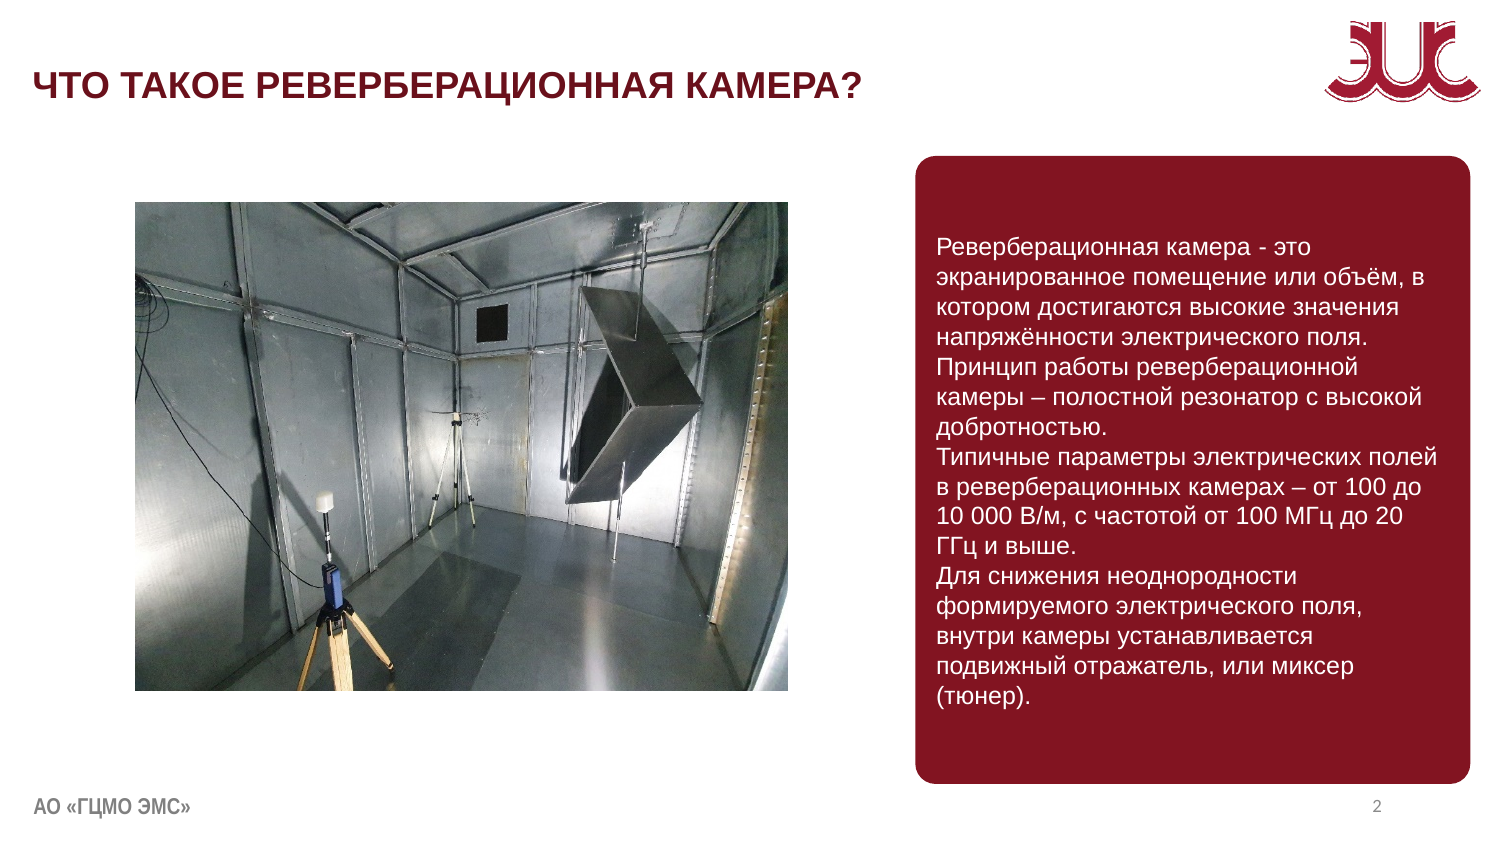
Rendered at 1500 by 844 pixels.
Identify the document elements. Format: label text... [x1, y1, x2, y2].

text_box ЧТО ТАКОЕ РЕВЕРБЕРАЦИОННАЯ КАМЕРА? [17, 53, 1317, 114]
picture [135, 202, 788, 691]
text_box АО «ГЦМО ЭМС» [18, 784, 217, 827]
text_box Реверберационная камера - это экранированное помещение или объём, в котором достигаются высокие значения напряжённости электрического поля. Принцип работы реверберационной камеры – полостной резонатор с высокой добротностью. Типичные параметры электрических полей в реверберационных камерах – от 100 до 10 000 В/м, с частотой от 100 МГц до 20 ГГц и выше. Для снижения неоднородности формируемого электрического поля, внутри камеры устанавливается подвижный отражатель, или миксер (тюнер). [914, 154, 1472, 785]
picture [1322, 16, 1483, 107]
slide_number 2 [1059, 785, 1397, 827]
